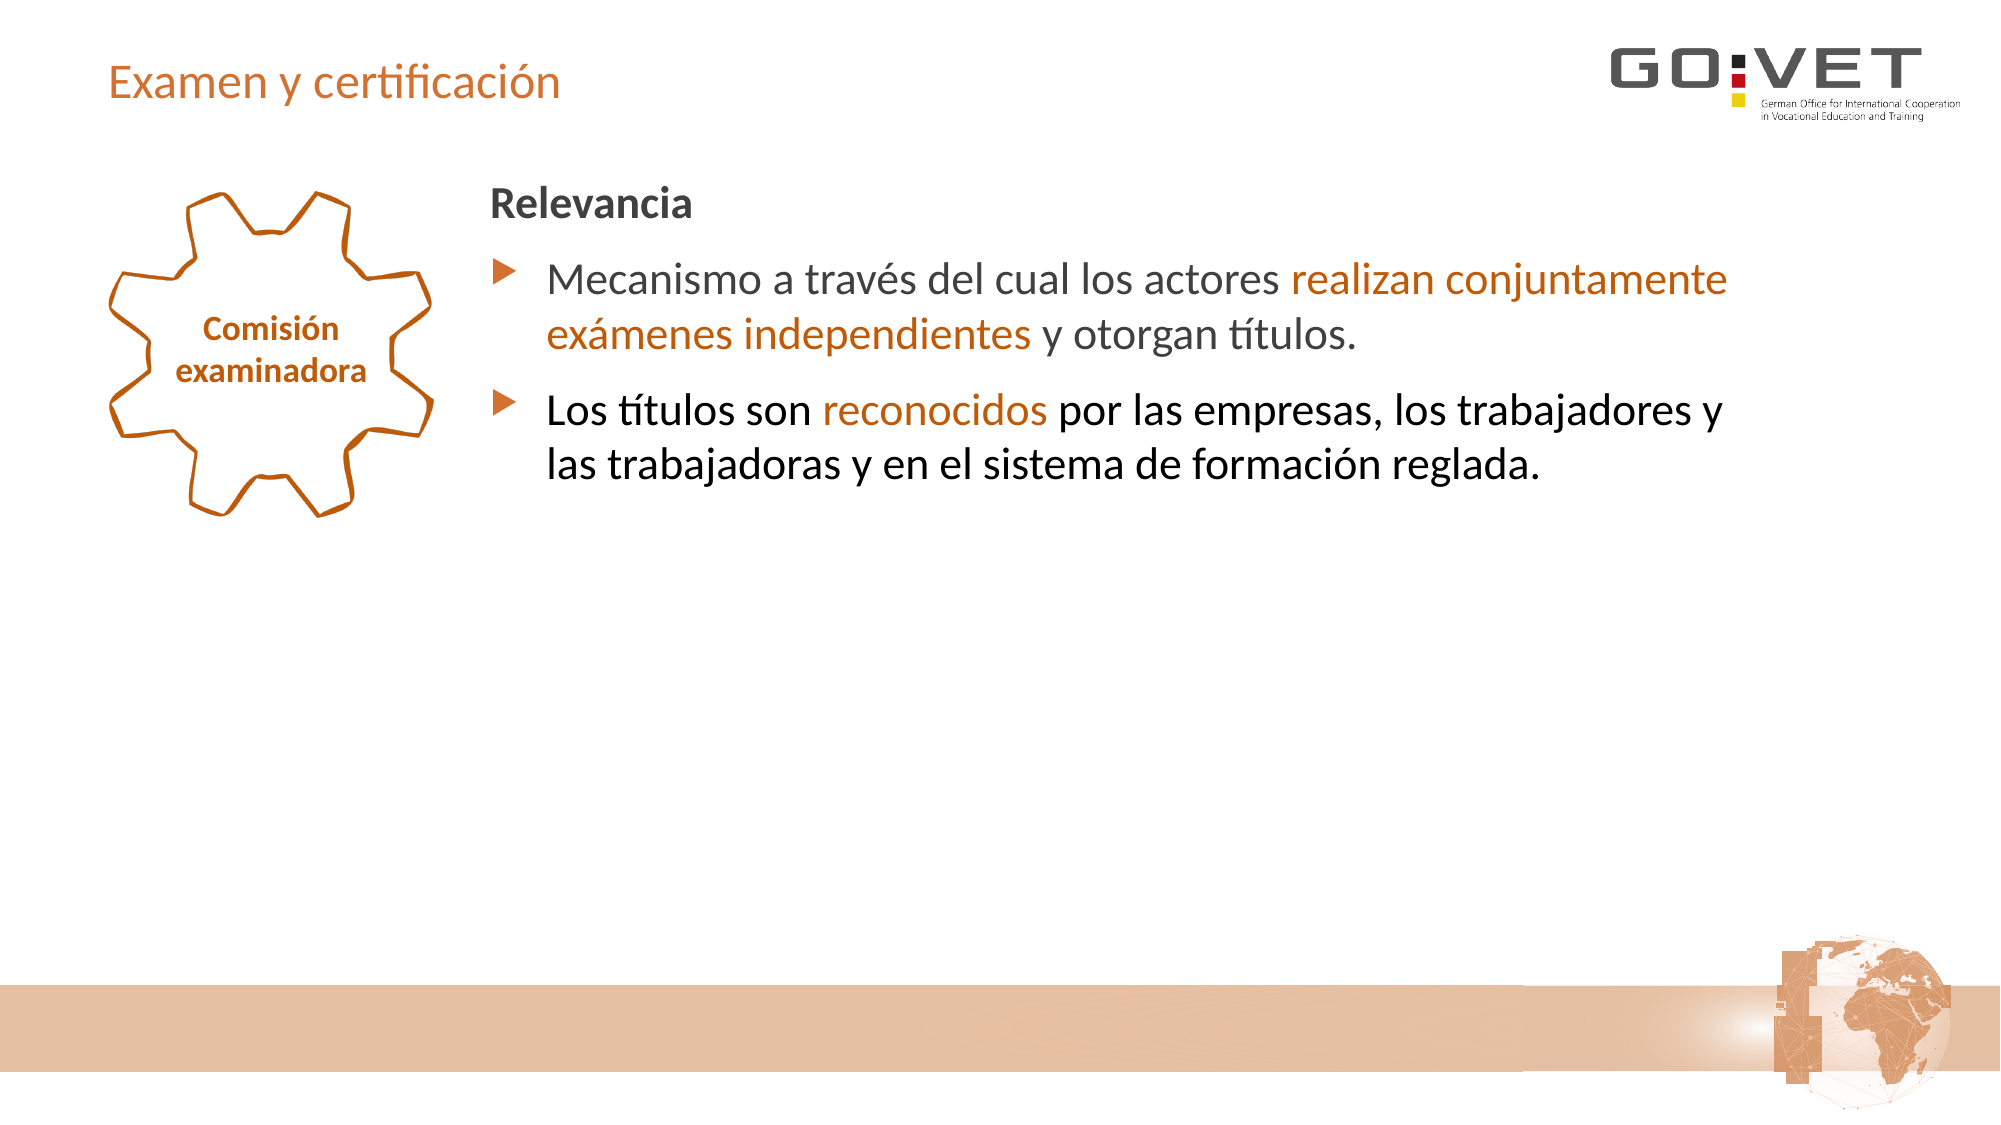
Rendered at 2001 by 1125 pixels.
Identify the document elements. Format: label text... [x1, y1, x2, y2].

picture [107, 191, 434, 518]
title Examen y certificación [108, 48, 1585, 122]
list Relevancia Mecanismo a través del cual los actores realizan conjuntamente exámenes independientes y otorgan títulos. Los títulos son reconocidos por las empresas, los trabajadores y las trabajadoras y en el sistema de formación reglada. [490, 172, 1815, 929]
picture [1611, 48, 1960, 122]
